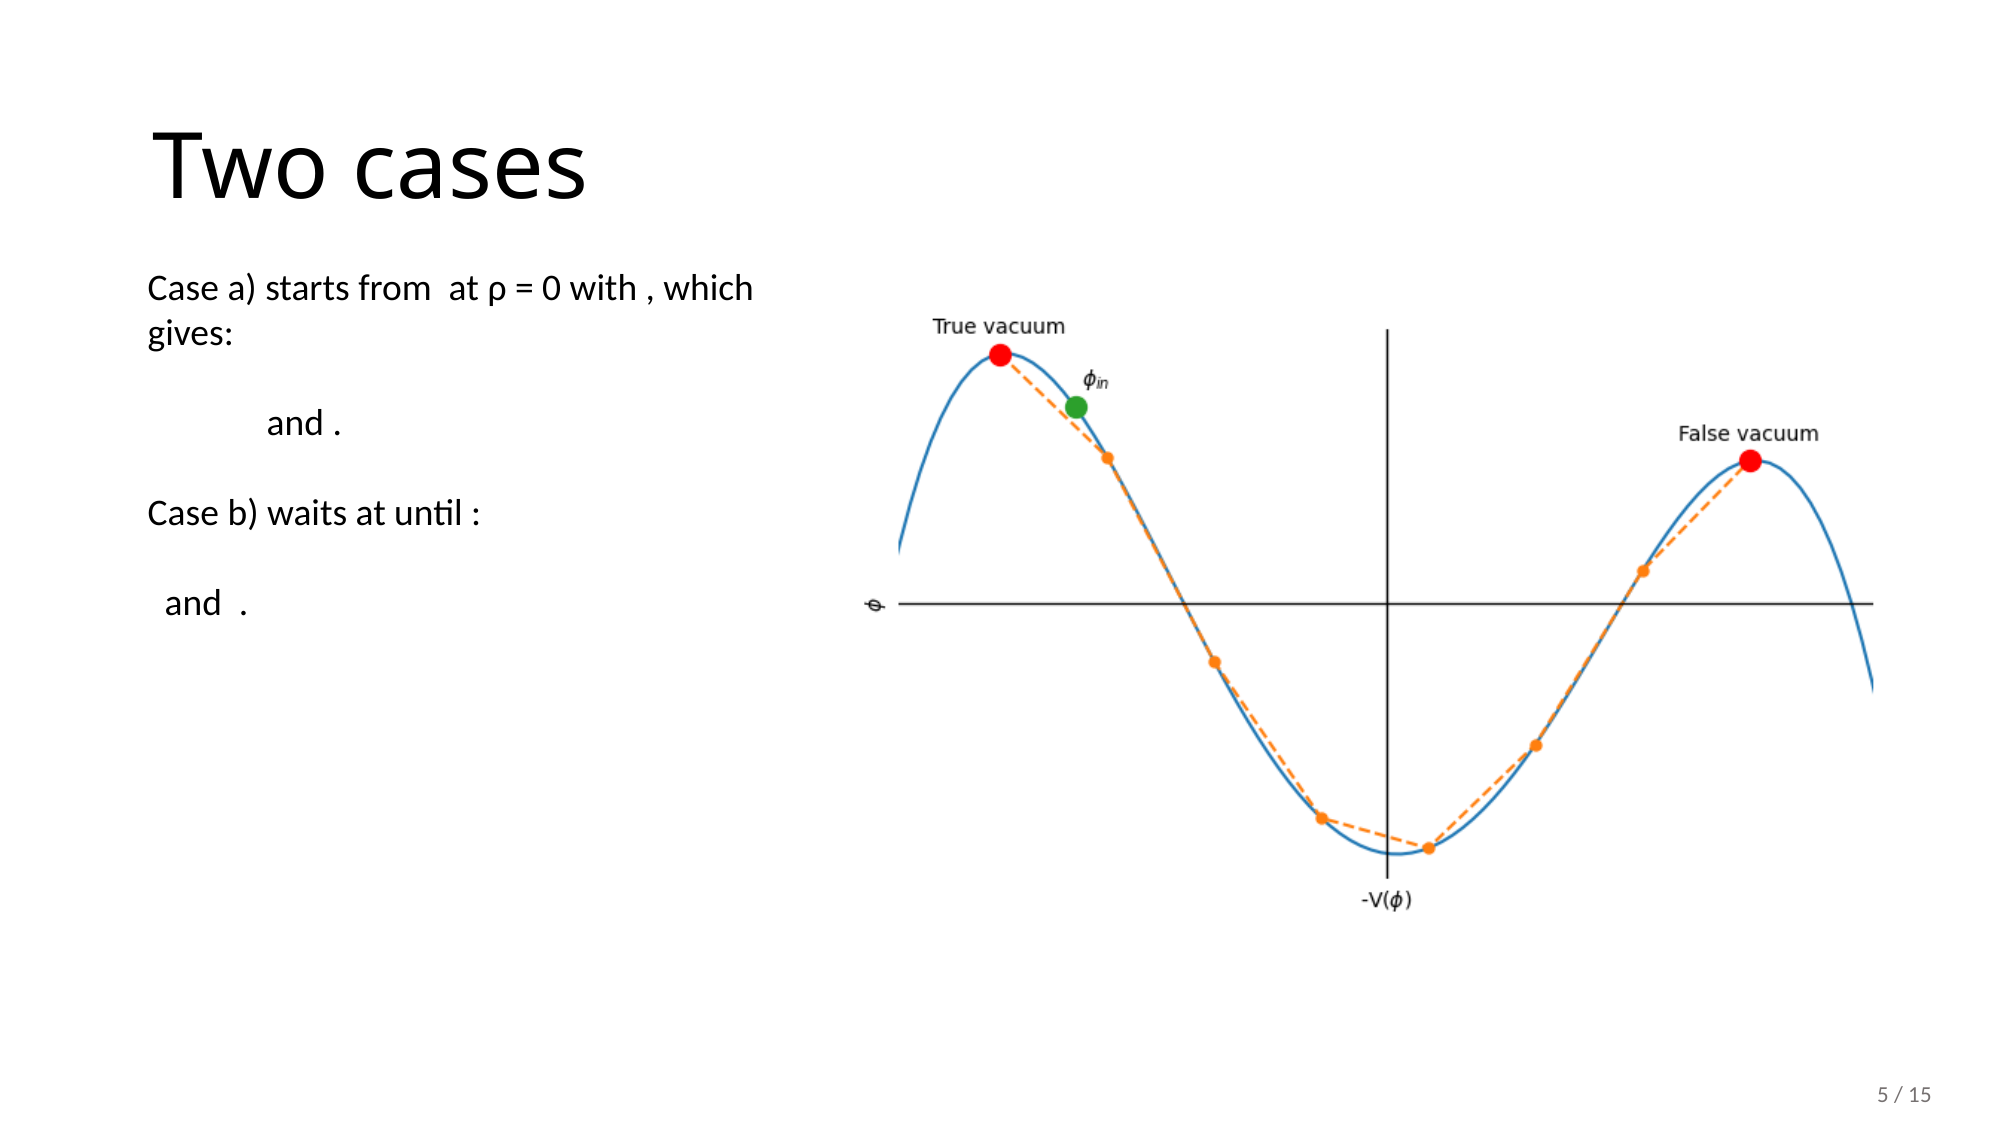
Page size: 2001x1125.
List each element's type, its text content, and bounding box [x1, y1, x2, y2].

title Two cases [137, 59, 1863, 278]
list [850, 243, 2000, 958]
